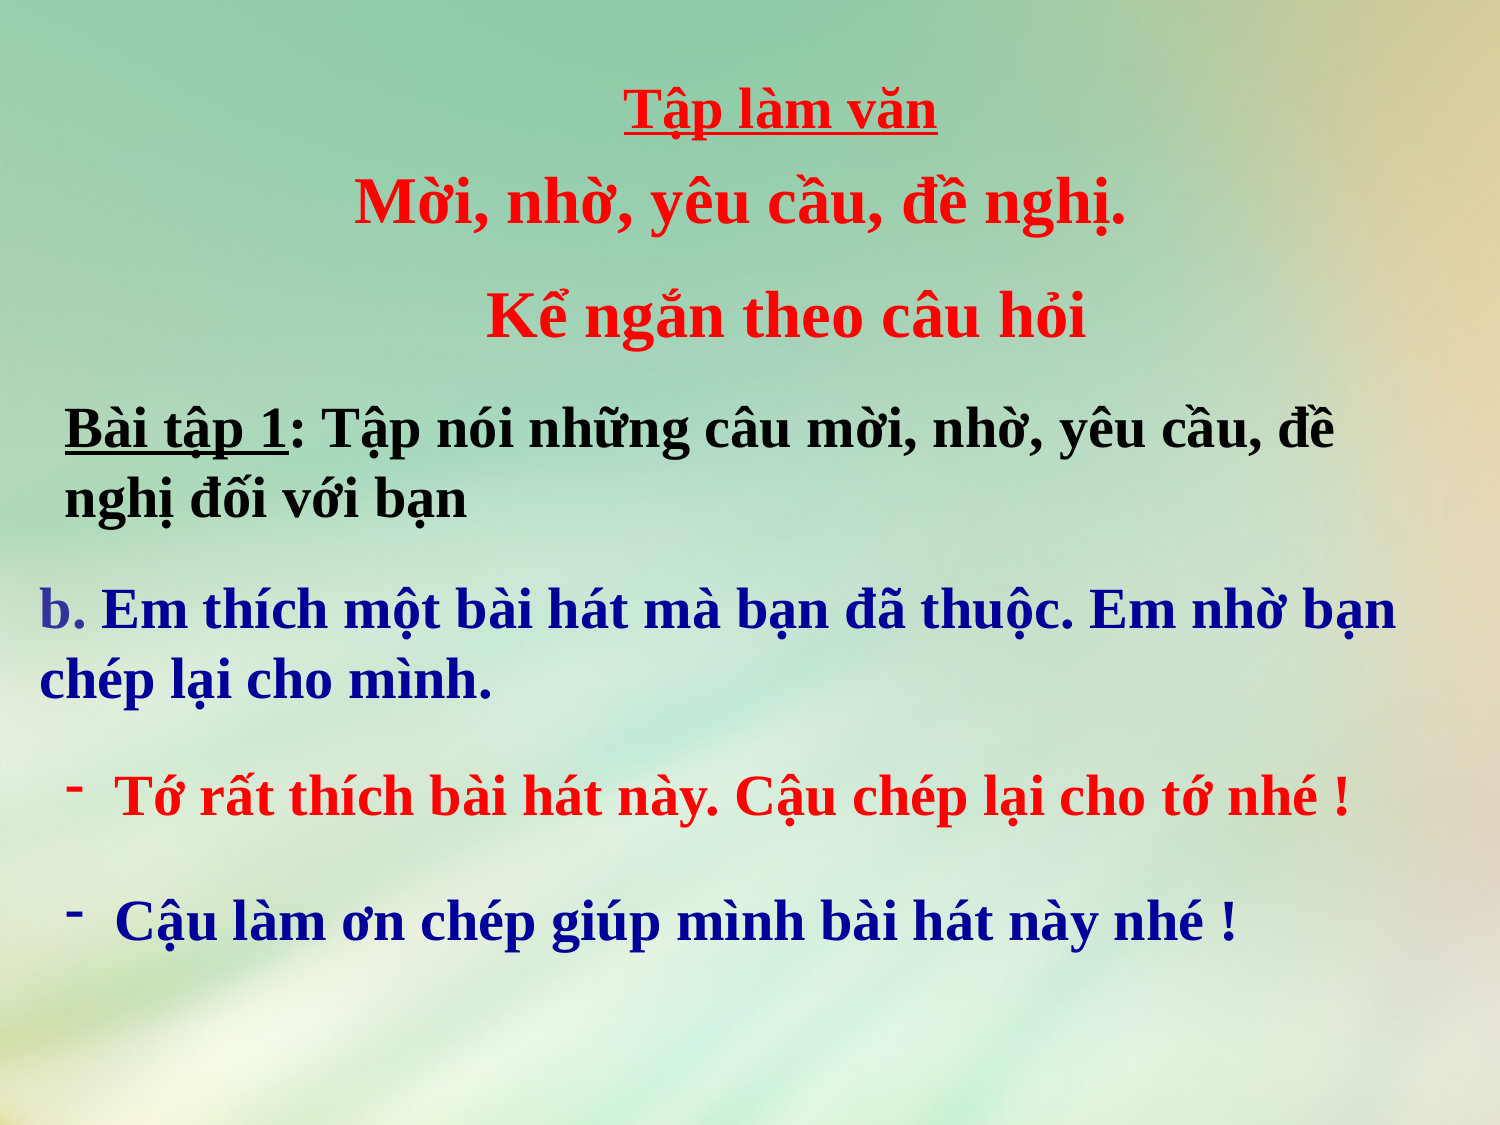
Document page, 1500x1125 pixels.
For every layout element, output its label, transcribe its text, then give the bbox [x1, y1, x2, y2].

text_box Cậu làm ơn chép giúp mình bài hát này nhé ! [50, 875, 1500, 960]
text_box Mời, nhờ, yêu cầu, đề nghị. Kể ngắn theo câu hỏi [0, 149, 1500, 358]
text_box b. Em thích một bài hát mà bạn đã thuộc. Em nhờ bạn chép lại cho mình. [24, 562, 1500, 718]
text_box Bài tập 1: Tập nói những câu mời, nhờ, yêu cầu, đề nghị đối với bạn [50, 382, 1450, 537]
picture [0, 0, 1500, 149]
picture [0, 358, 1500, 1125]
text_box Tập làm văn [287, 62, 1275, 148]
text_box Tớ rất thích bài hát này. Cậu chép lại cho tớ nhé ! [49, 750, 1400, 835]
